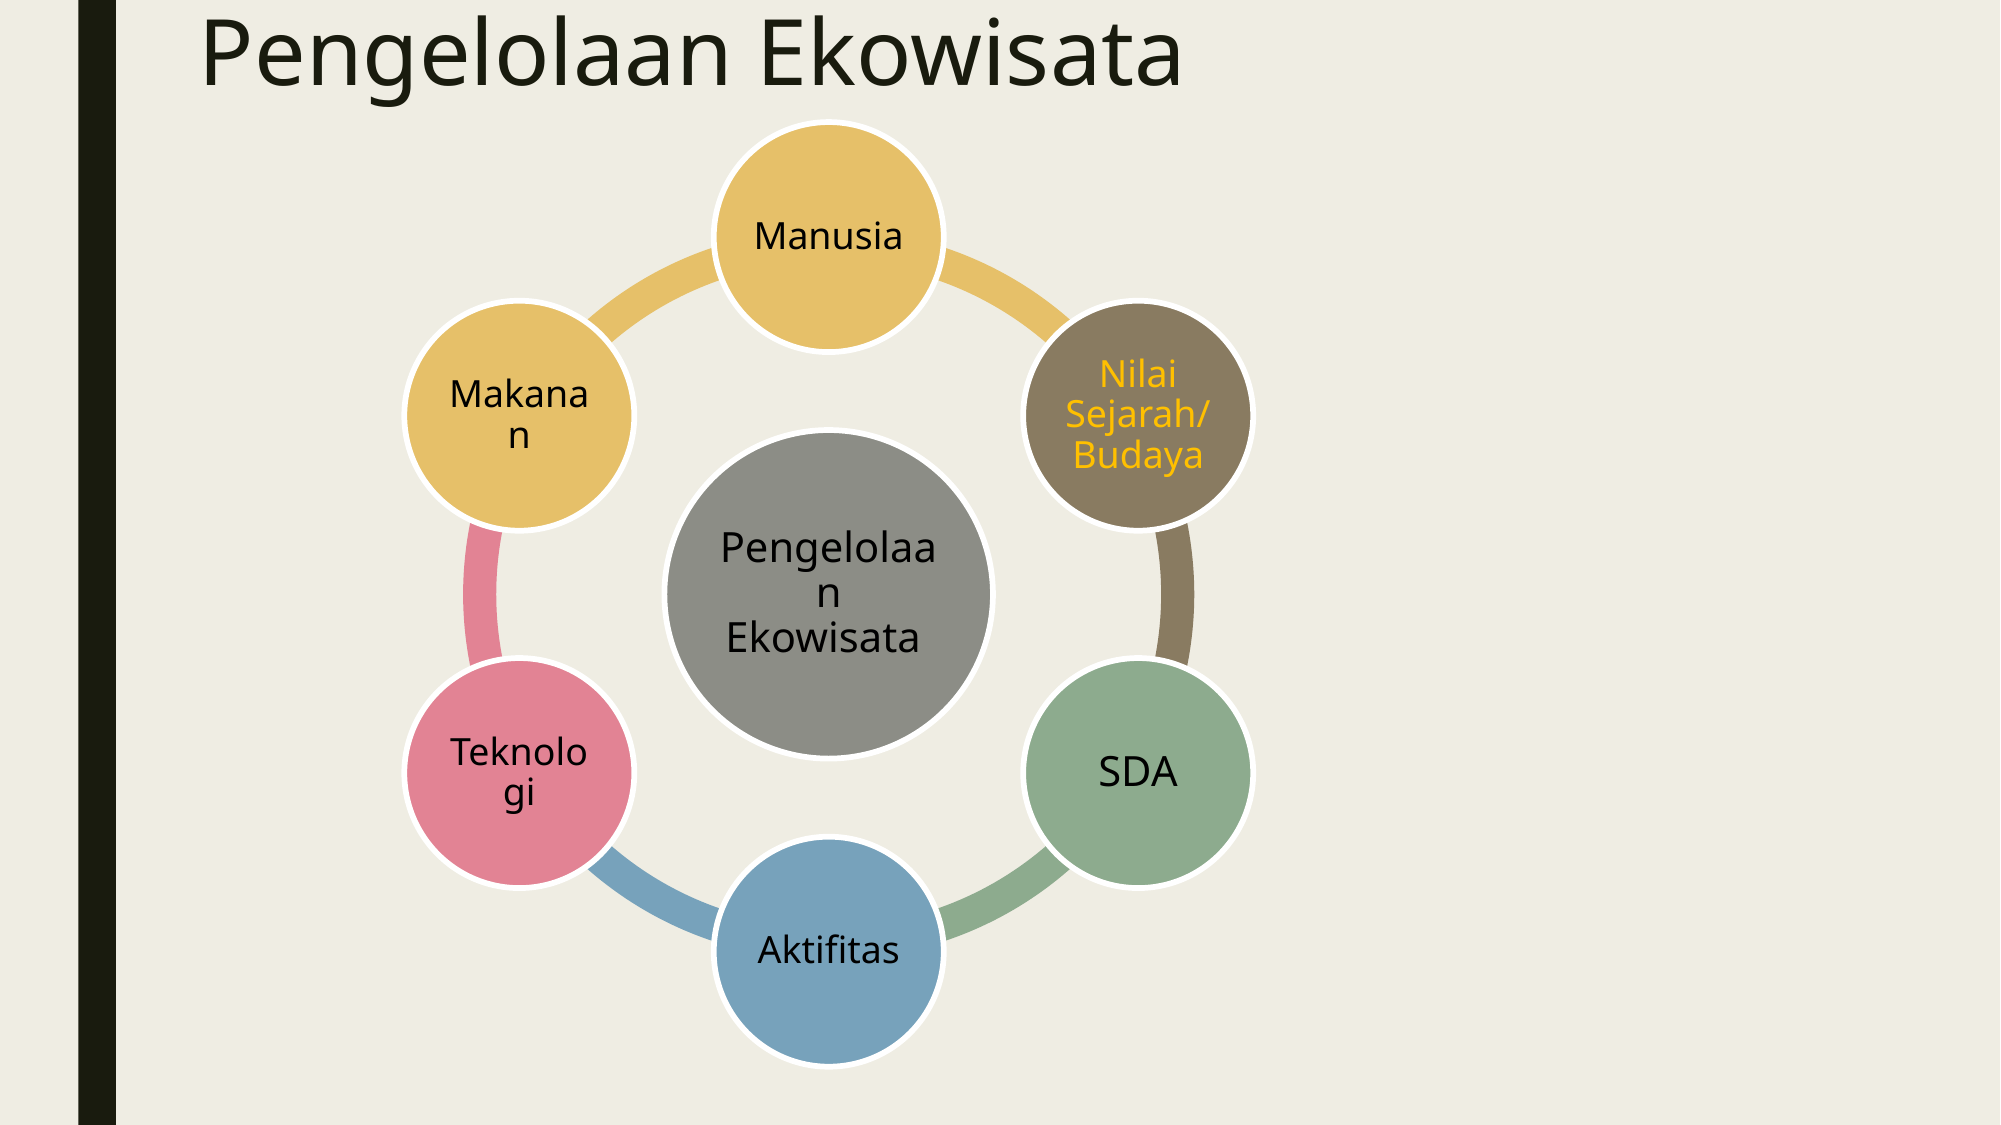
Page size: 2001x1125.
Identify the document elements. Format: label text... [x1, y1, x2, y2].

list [0, 121, 1658, 1067]
title Pengelolaan Ekowisata [183, 0, 1759, 244]
